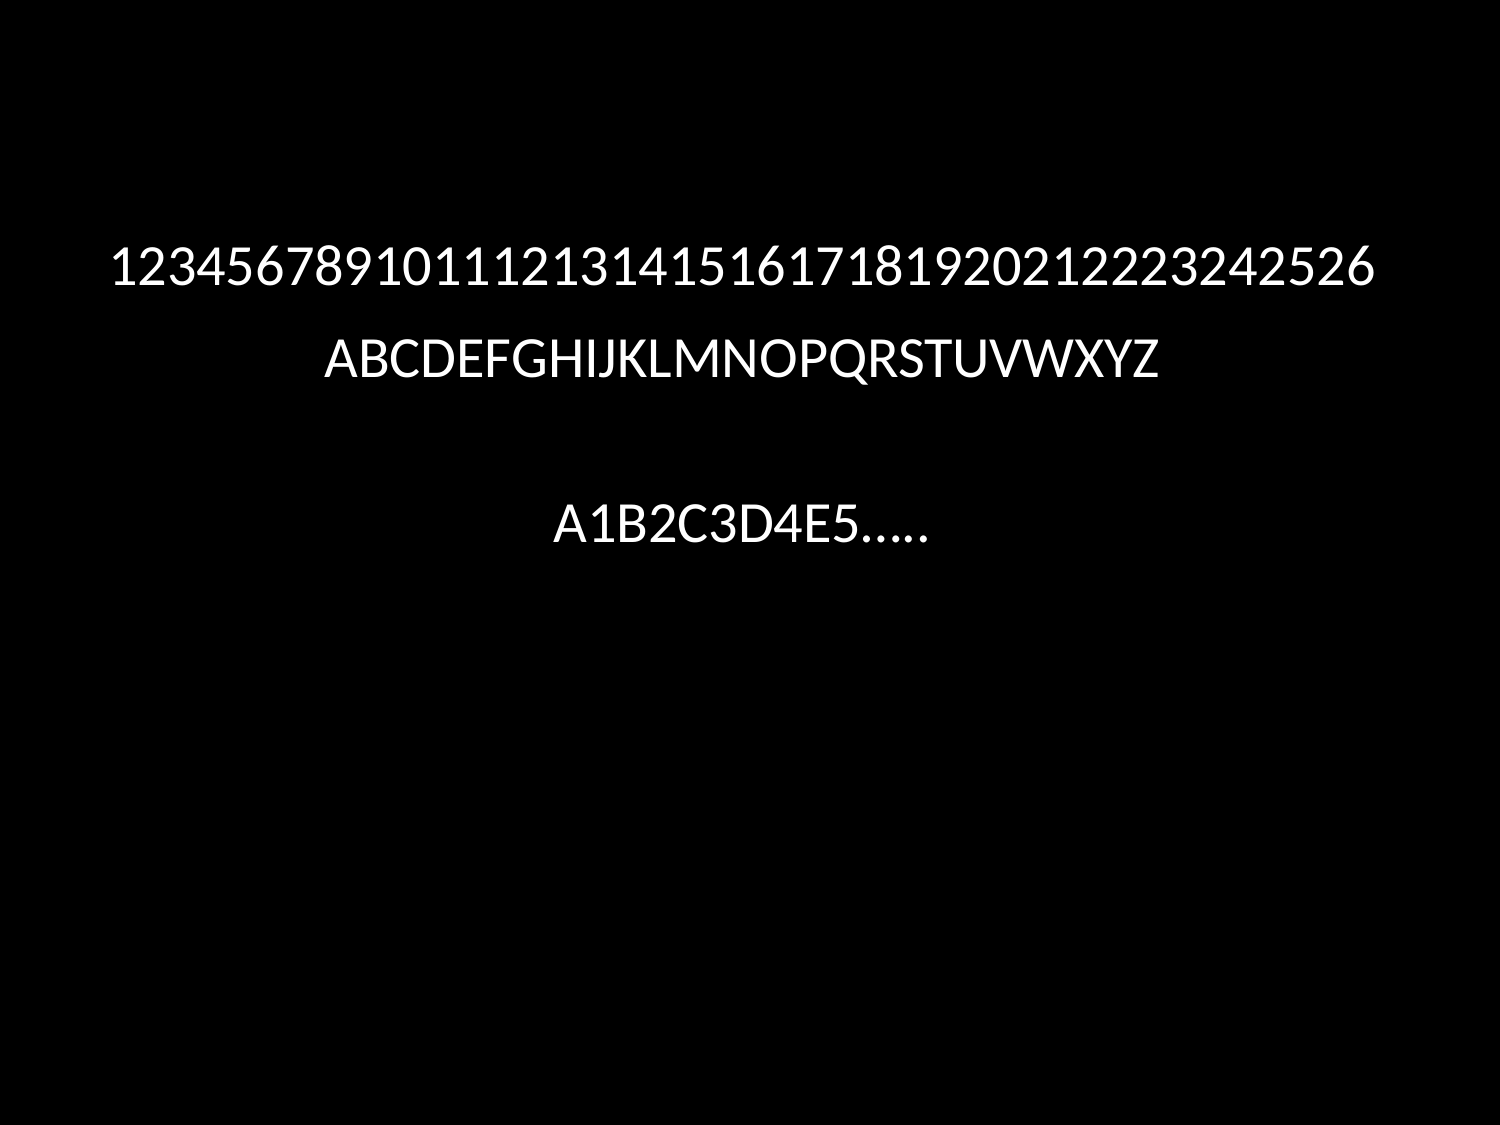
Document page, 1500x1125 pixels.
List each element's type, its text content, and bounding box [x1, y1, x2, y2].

text_box A1B2C3D4E5….. [0, 476, 1487, 562]
text_box 1234567891011121314151617181920212223242526 [0, 219, 1487, 305]
text_box ABCDEFGHIJKLMNOPQRSTUVWXYZ [0, 311, 1487, 396]
